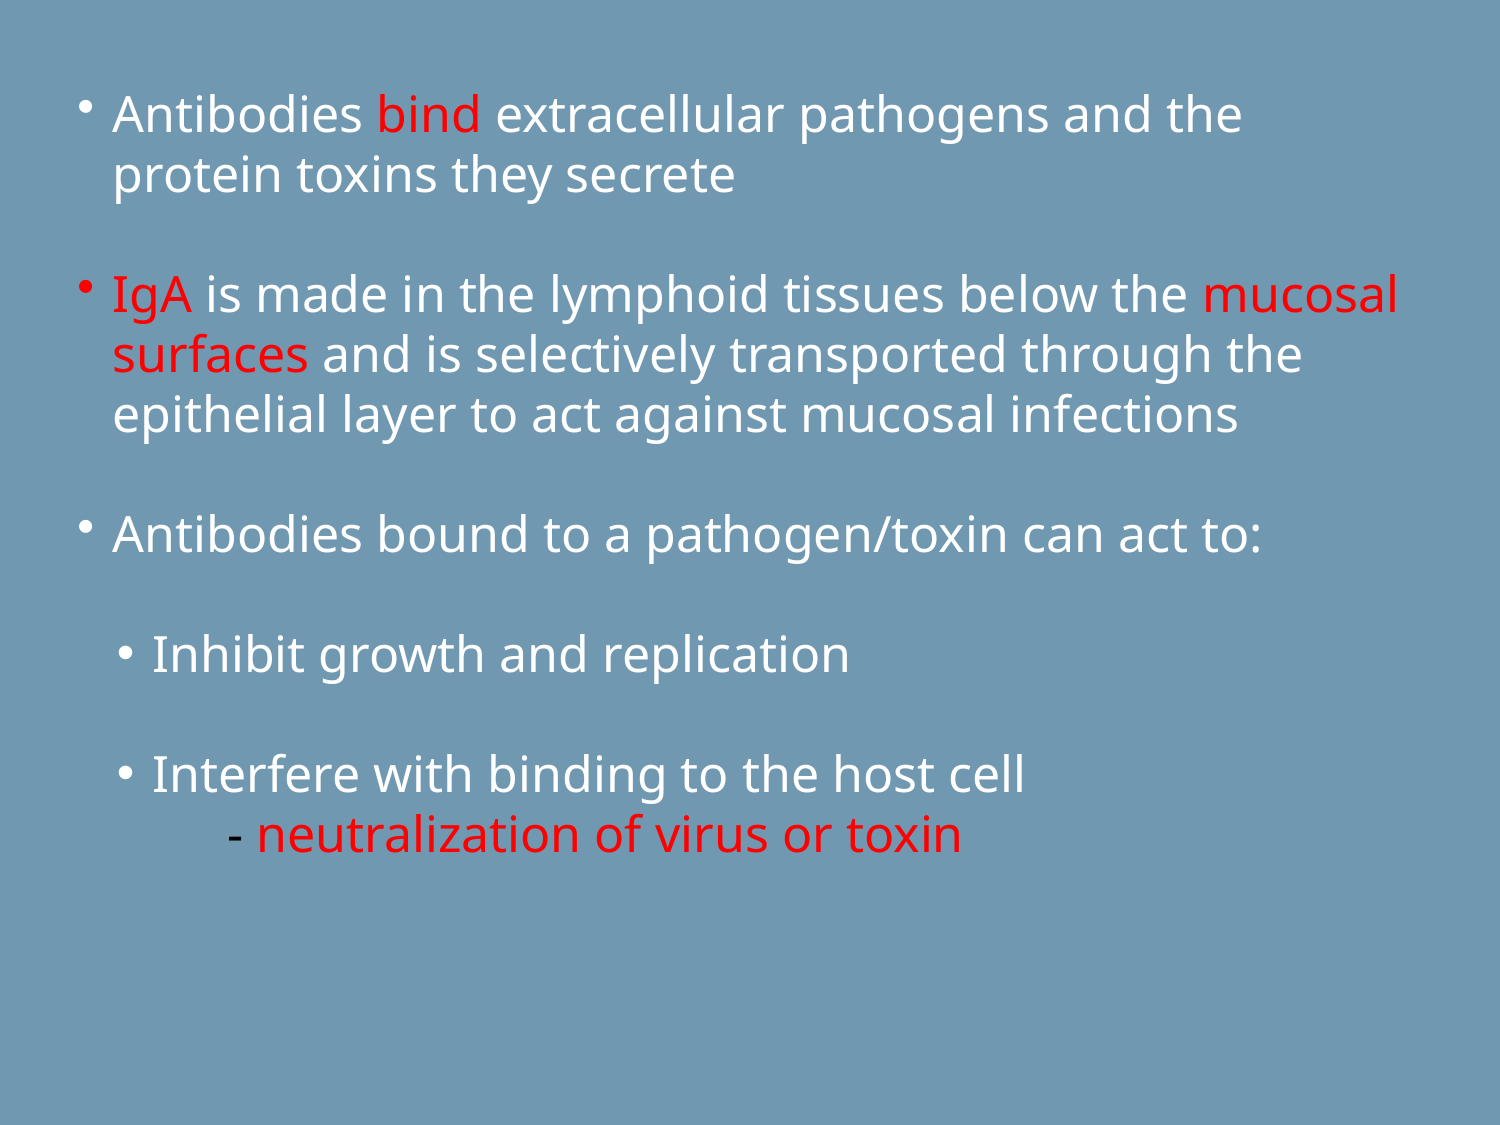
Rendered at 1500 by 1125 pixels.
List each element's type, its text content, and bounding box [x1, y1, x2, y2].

text_box Antibodies bind extracellular pathogens and the protein toxins they secrete IgA is made in the lymphoid tissues below the mucosal surfaces and is selectively transported through the epithelial layer to act against mucosal infections Antibodies bound to a pathogen/toxin can act to: Inhibit growth and replication Interfere with binding to the host cell - neutralization of virus or toxin [62, 74, 1438, 1050]
